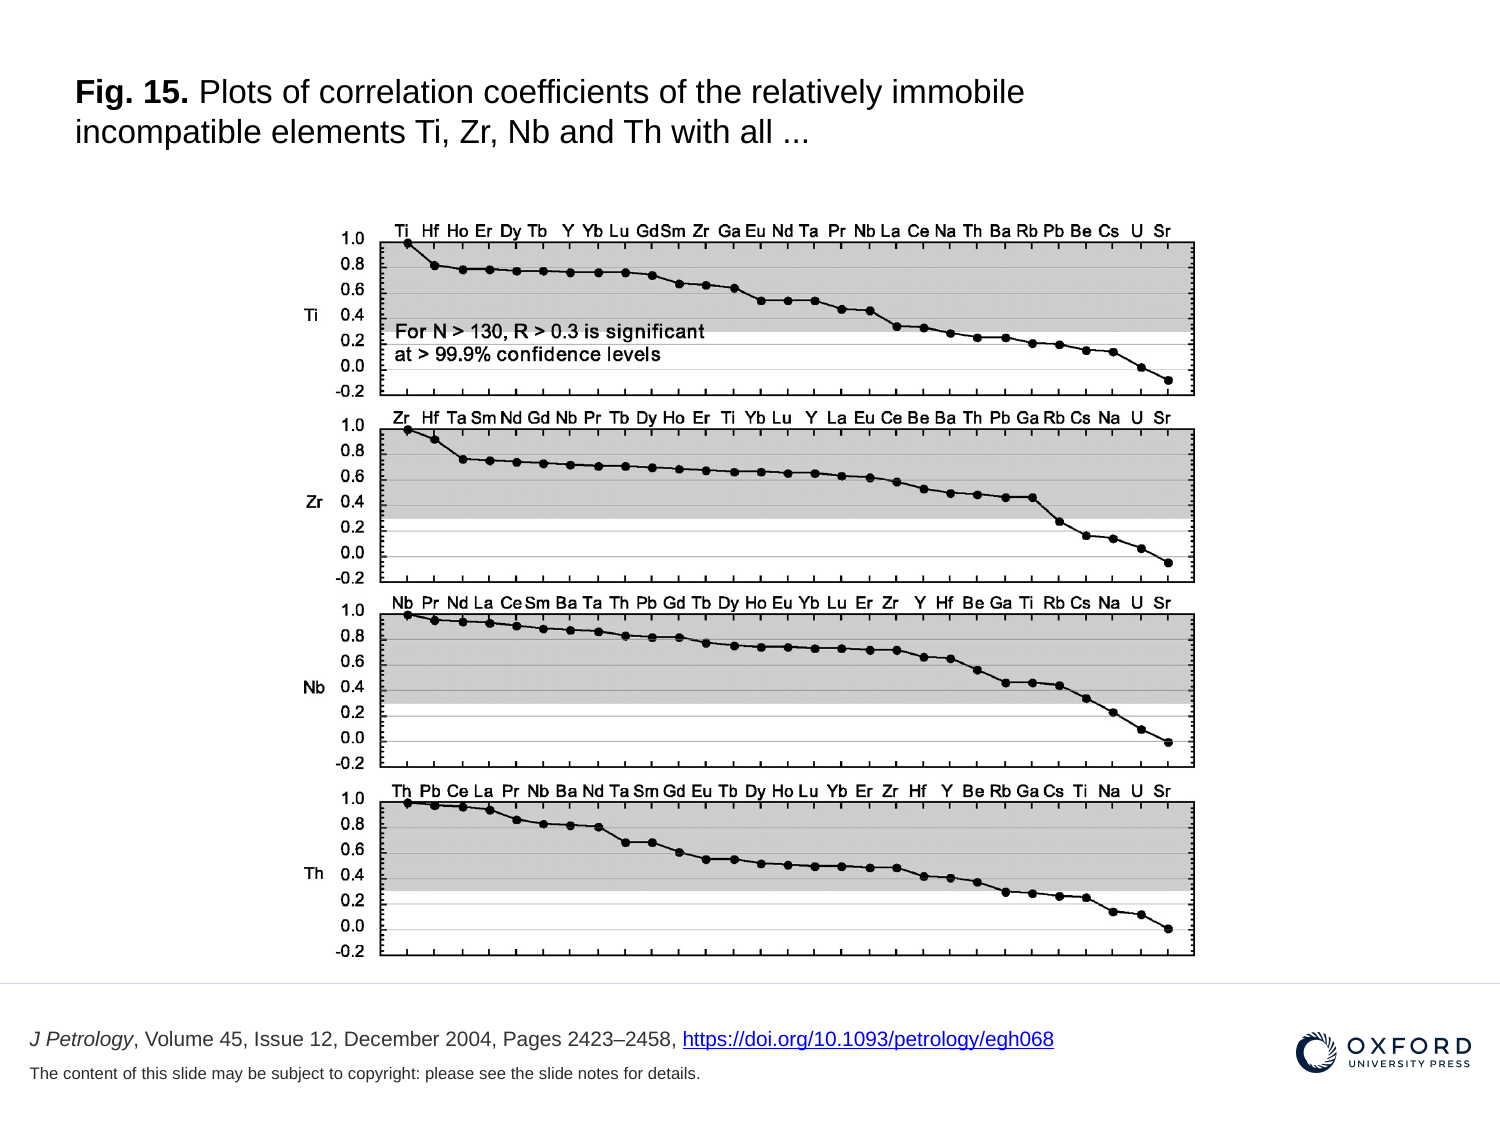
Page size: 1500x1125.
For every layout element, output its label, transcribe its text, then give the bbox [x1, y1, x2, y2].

footer J Petrology, Volume 45, Issue 12, December 2004, Pages 2423–2458, https://doi.org/10.1093/petrology/egh068 The content of this slide may be subject to copyright: please see the slide notes for details. [0, 983, 1260, 1125]
title Fig. 15. Plots of correlation coefficients of the relatively immobile incompatible elements Ti, Zr, Nb and Th with all ... [75, 69, 1078, 171]
picture [1296, 1032, 1471, 1073]
picture [304, 224, 1195, 957]
